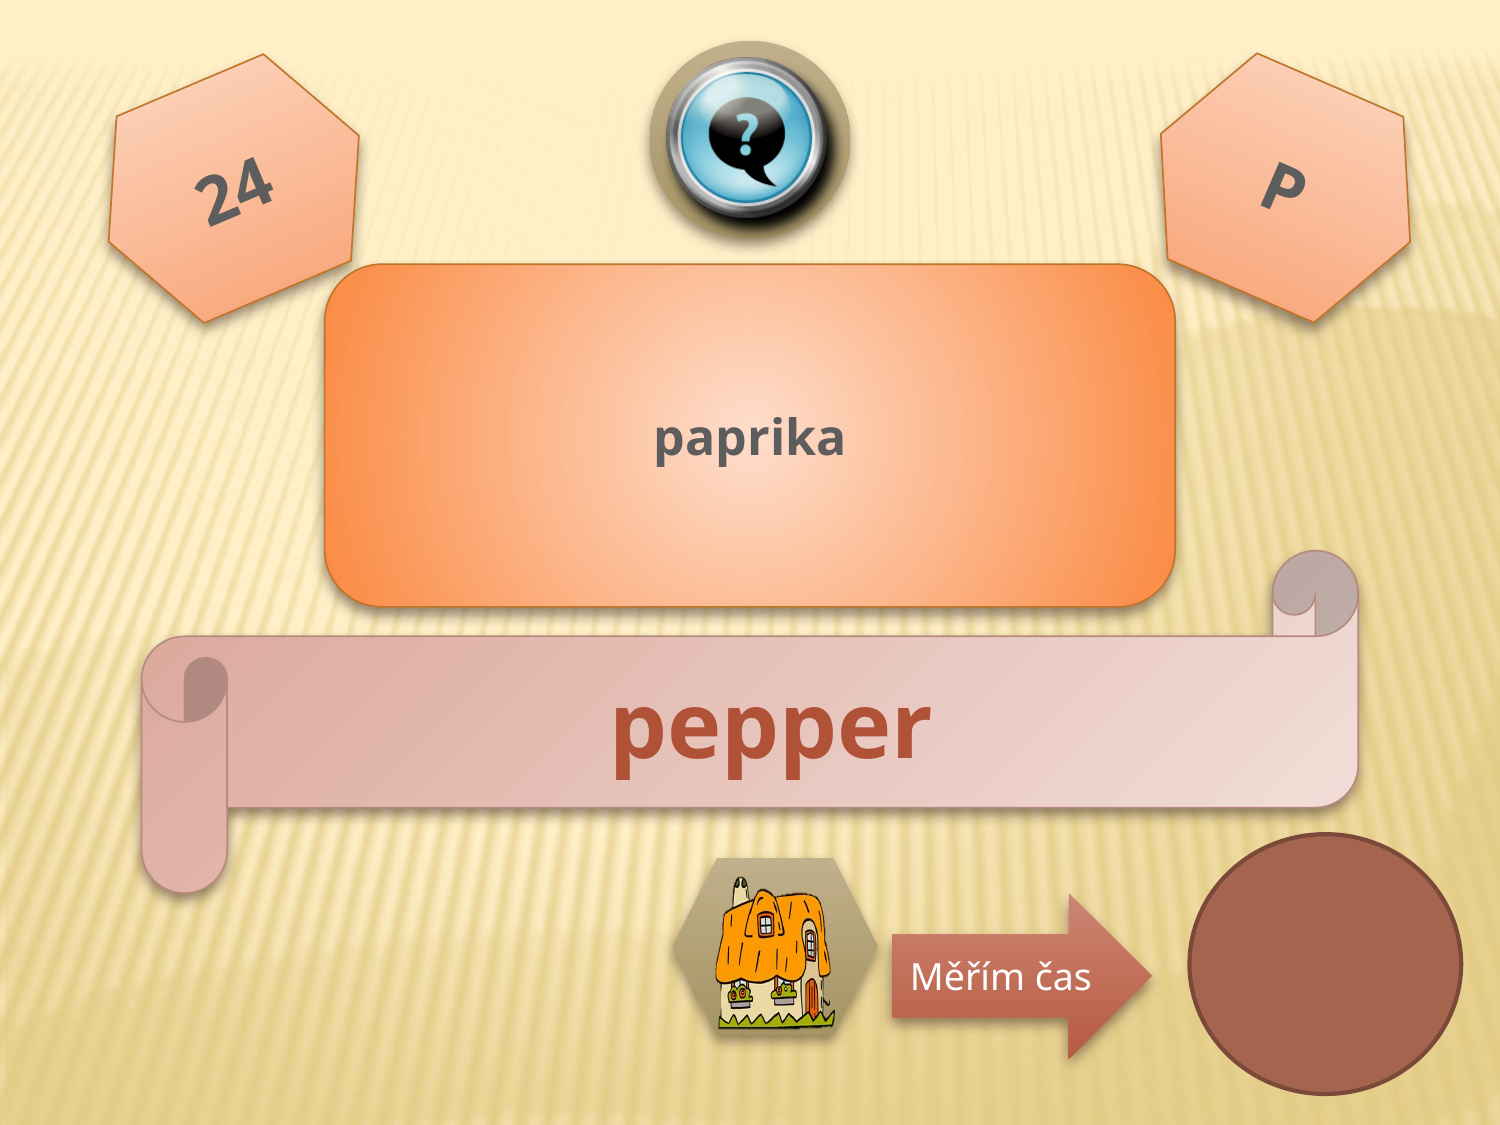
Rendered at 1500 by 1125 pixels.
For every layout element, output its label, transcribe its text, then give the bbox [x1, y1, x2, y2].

text_box [1187, 832, 1464, 1097]
text_box Měřím čas [891, 893, 1152, 1059]
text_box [649, 40, 851, 242]
text_box paprika [323, 263, 1177, 608]
text_box P [1160, 52, 1411, 324]
text_box pepper [140, 549, 1360, 895]
text_box 24 [107, 53, 360, 324]
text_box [672, 857, 878, 1040]
